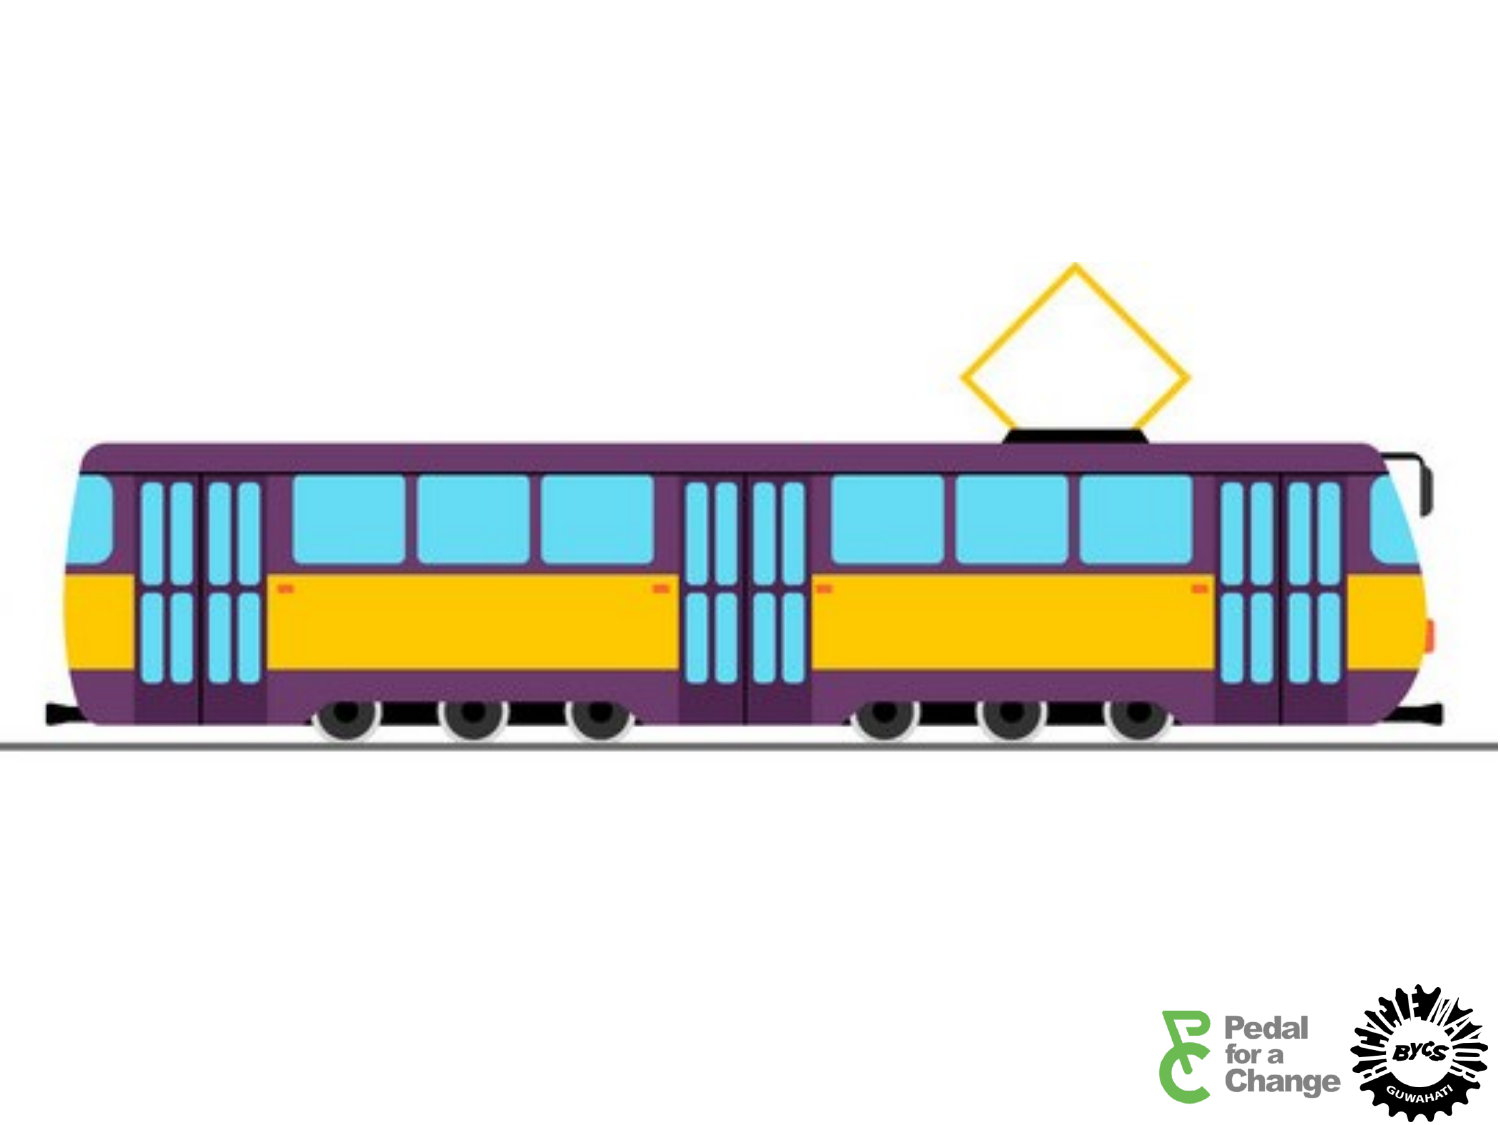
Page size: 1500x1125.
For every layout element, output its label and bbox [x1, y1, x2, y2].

picture [0, 262, 1498, 763]
picture [1147, 984, 1488, 1123]
